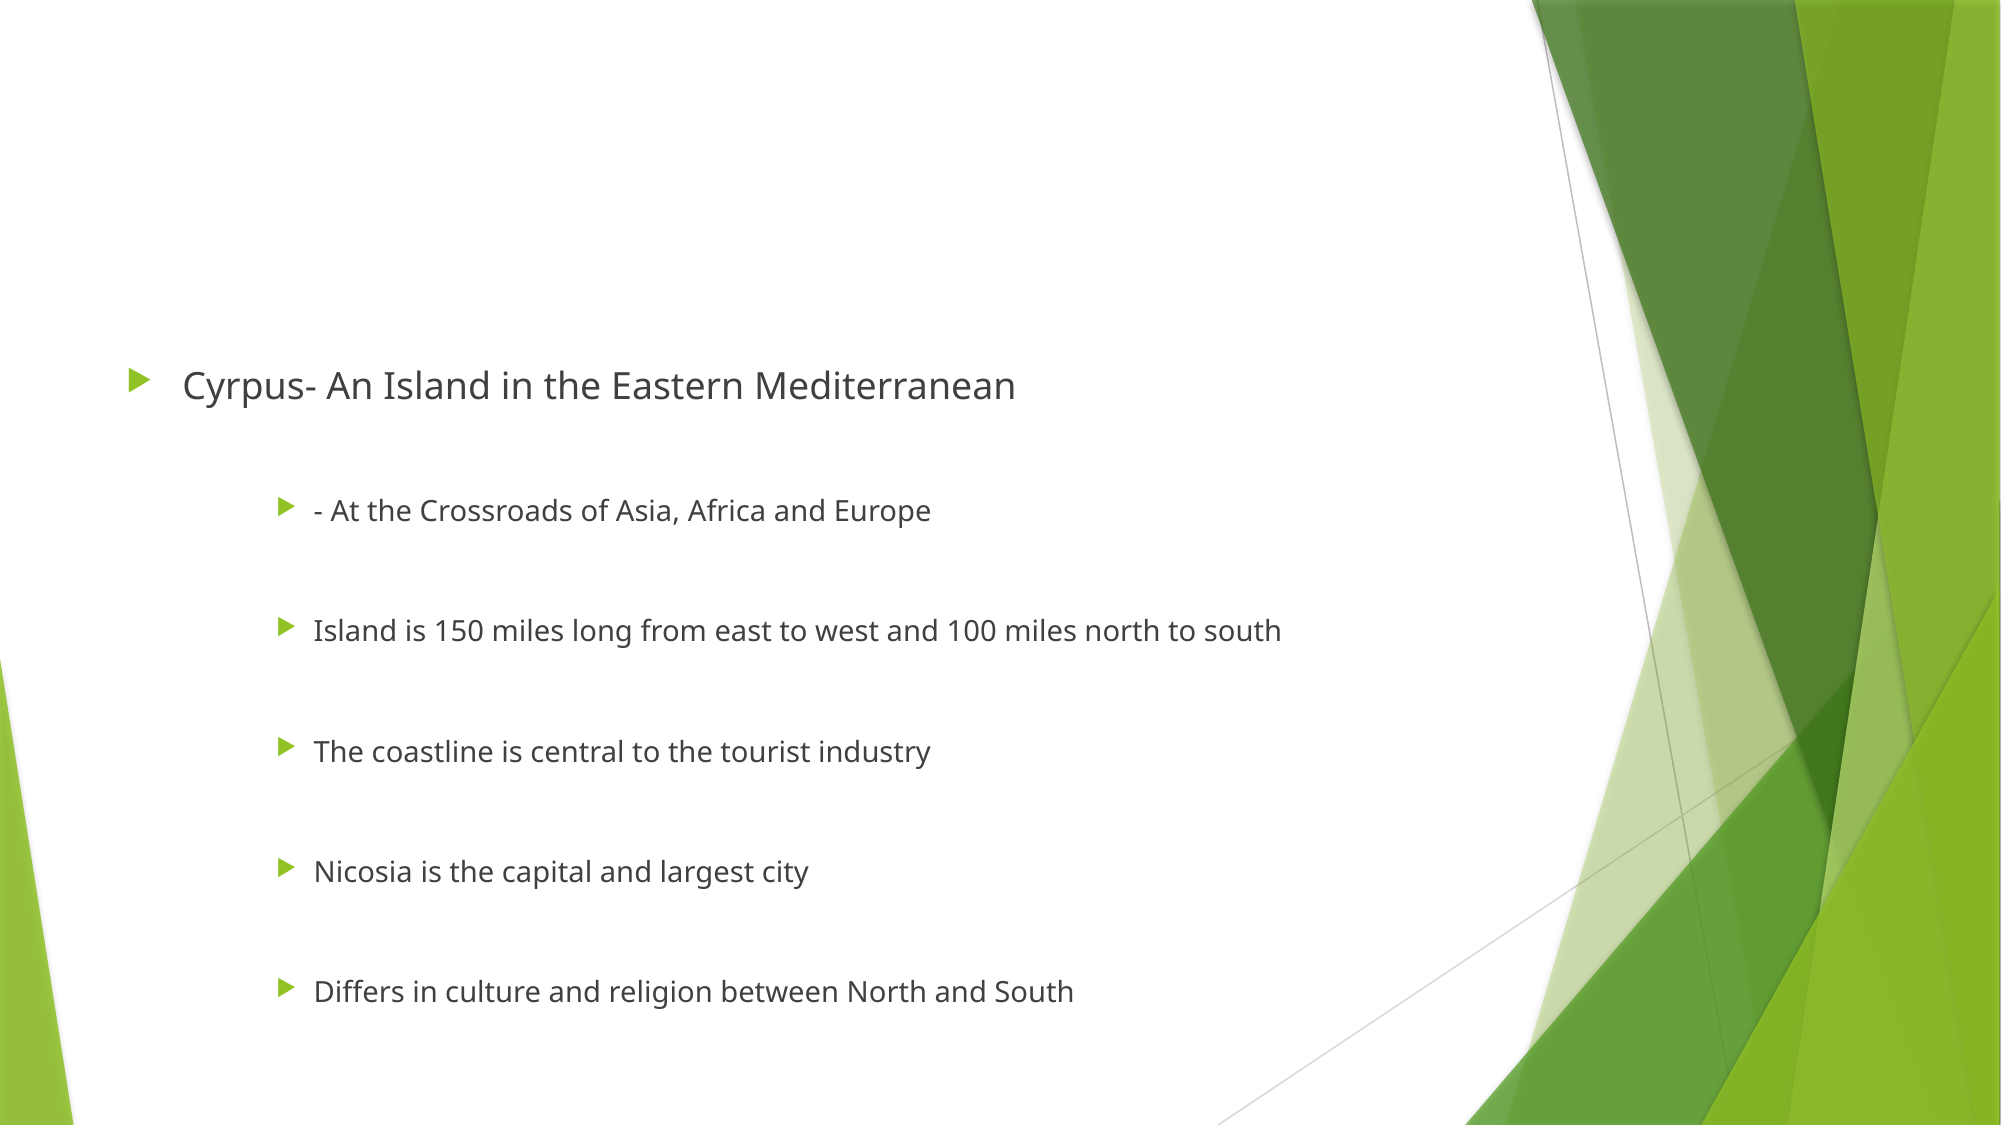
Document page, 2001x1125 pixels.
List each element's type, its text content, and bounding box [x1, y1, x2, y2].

list Cyrpus- An Island in the Eastern Mediterranean - At the Crossroads of Asia, Africa and Europe Island is 150 miles long from east to west and 100 miles north to south The coastline is central to the tourist industry Nicosia is the capital and largest city Differs in culture and religion between North and South [111, 354, 1522, 992]
